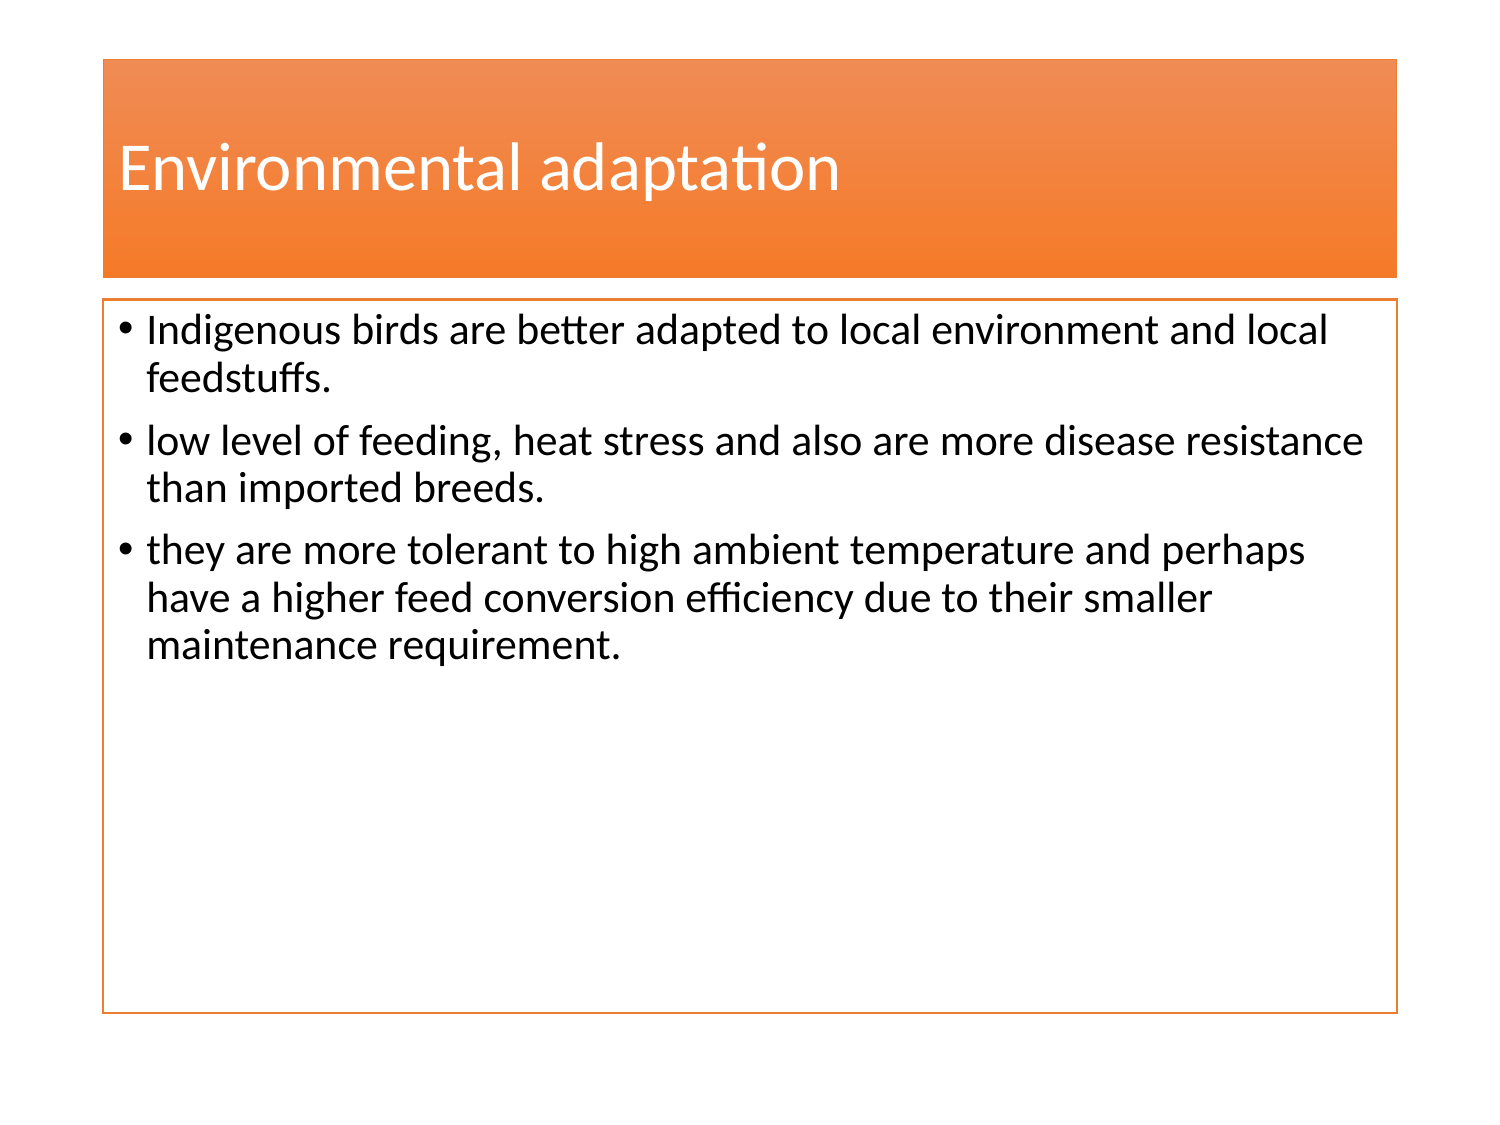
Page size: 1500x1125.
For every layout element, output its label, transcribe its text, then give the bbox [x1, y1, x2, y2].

title Environmental adaptation [103, 59, 1397, 278]
list Indigenous birds are better adapted to local environment and local feedstuffs. low level of feeding, heat stress and also are more disease resistance than imported breeds. they are more tolerant to high ambient temperature and perhaps have a higher feed conversion efficiency due to their smaller maintenance requirement. [102, 298, 1398, 1014]
